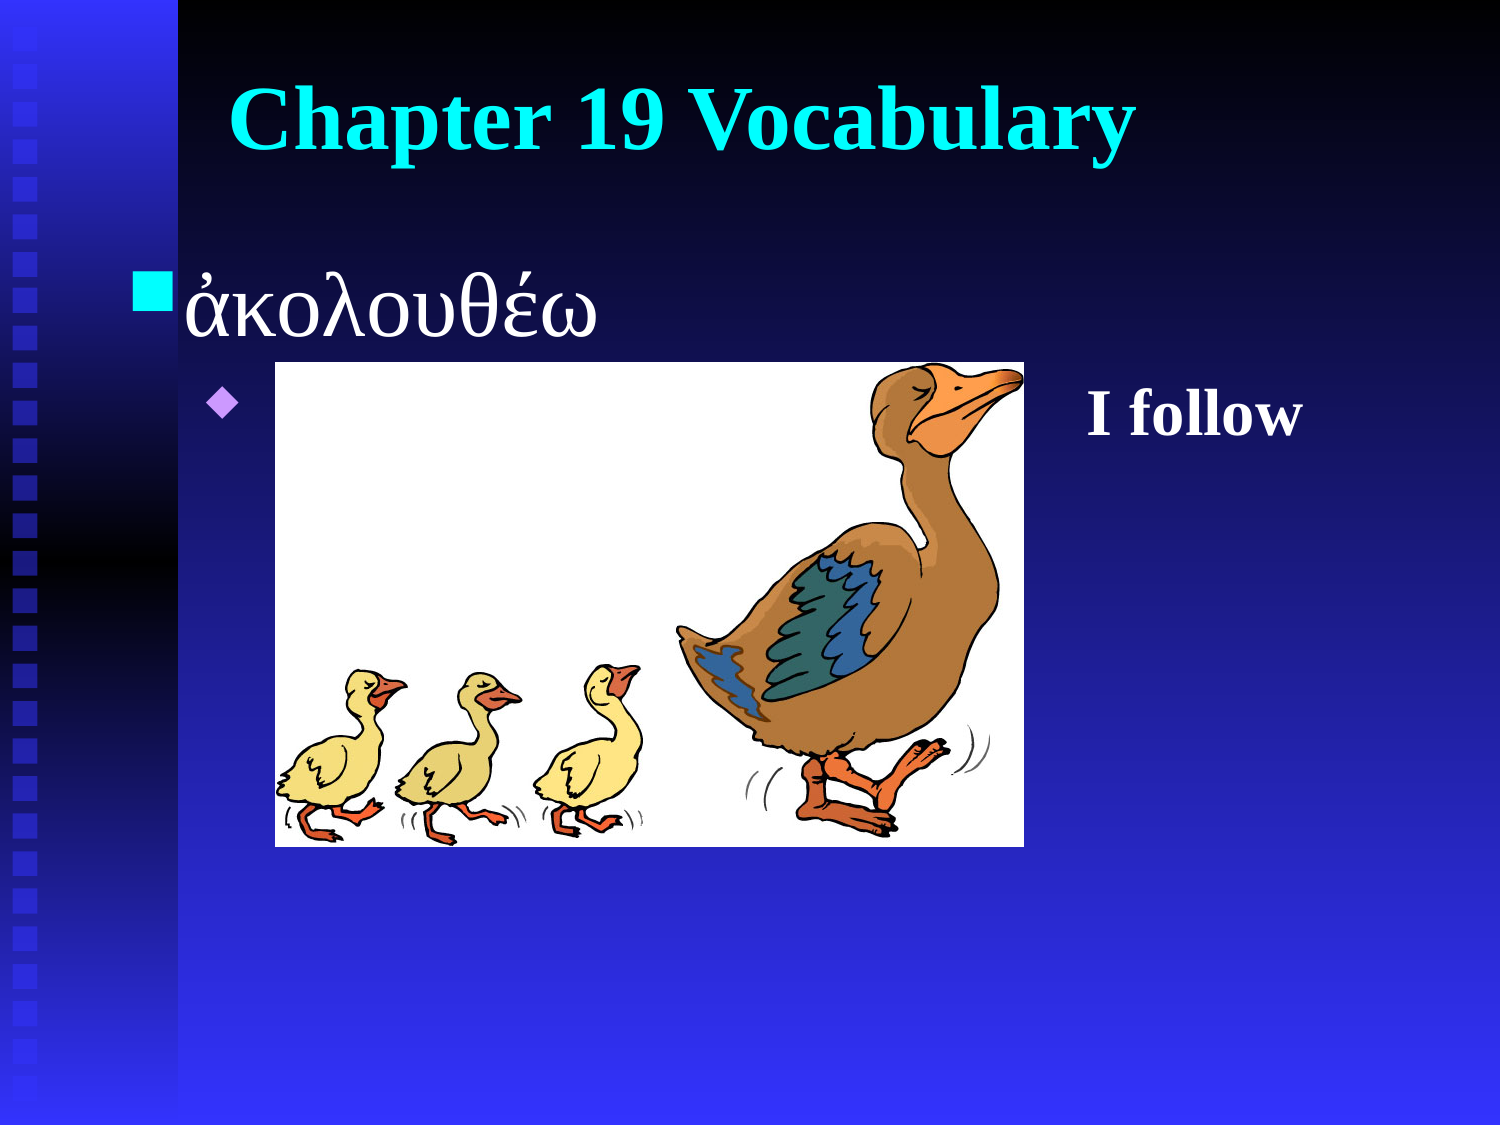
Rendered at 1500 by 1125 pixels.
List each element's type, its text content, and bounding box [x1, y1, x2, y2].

list ἀκολουθέω I follow [112, 237, 1388, 975]
title Chapter 19 Vocabulary [212, 50, 1250, 175]
picture [274, 362, 1024, 847]
